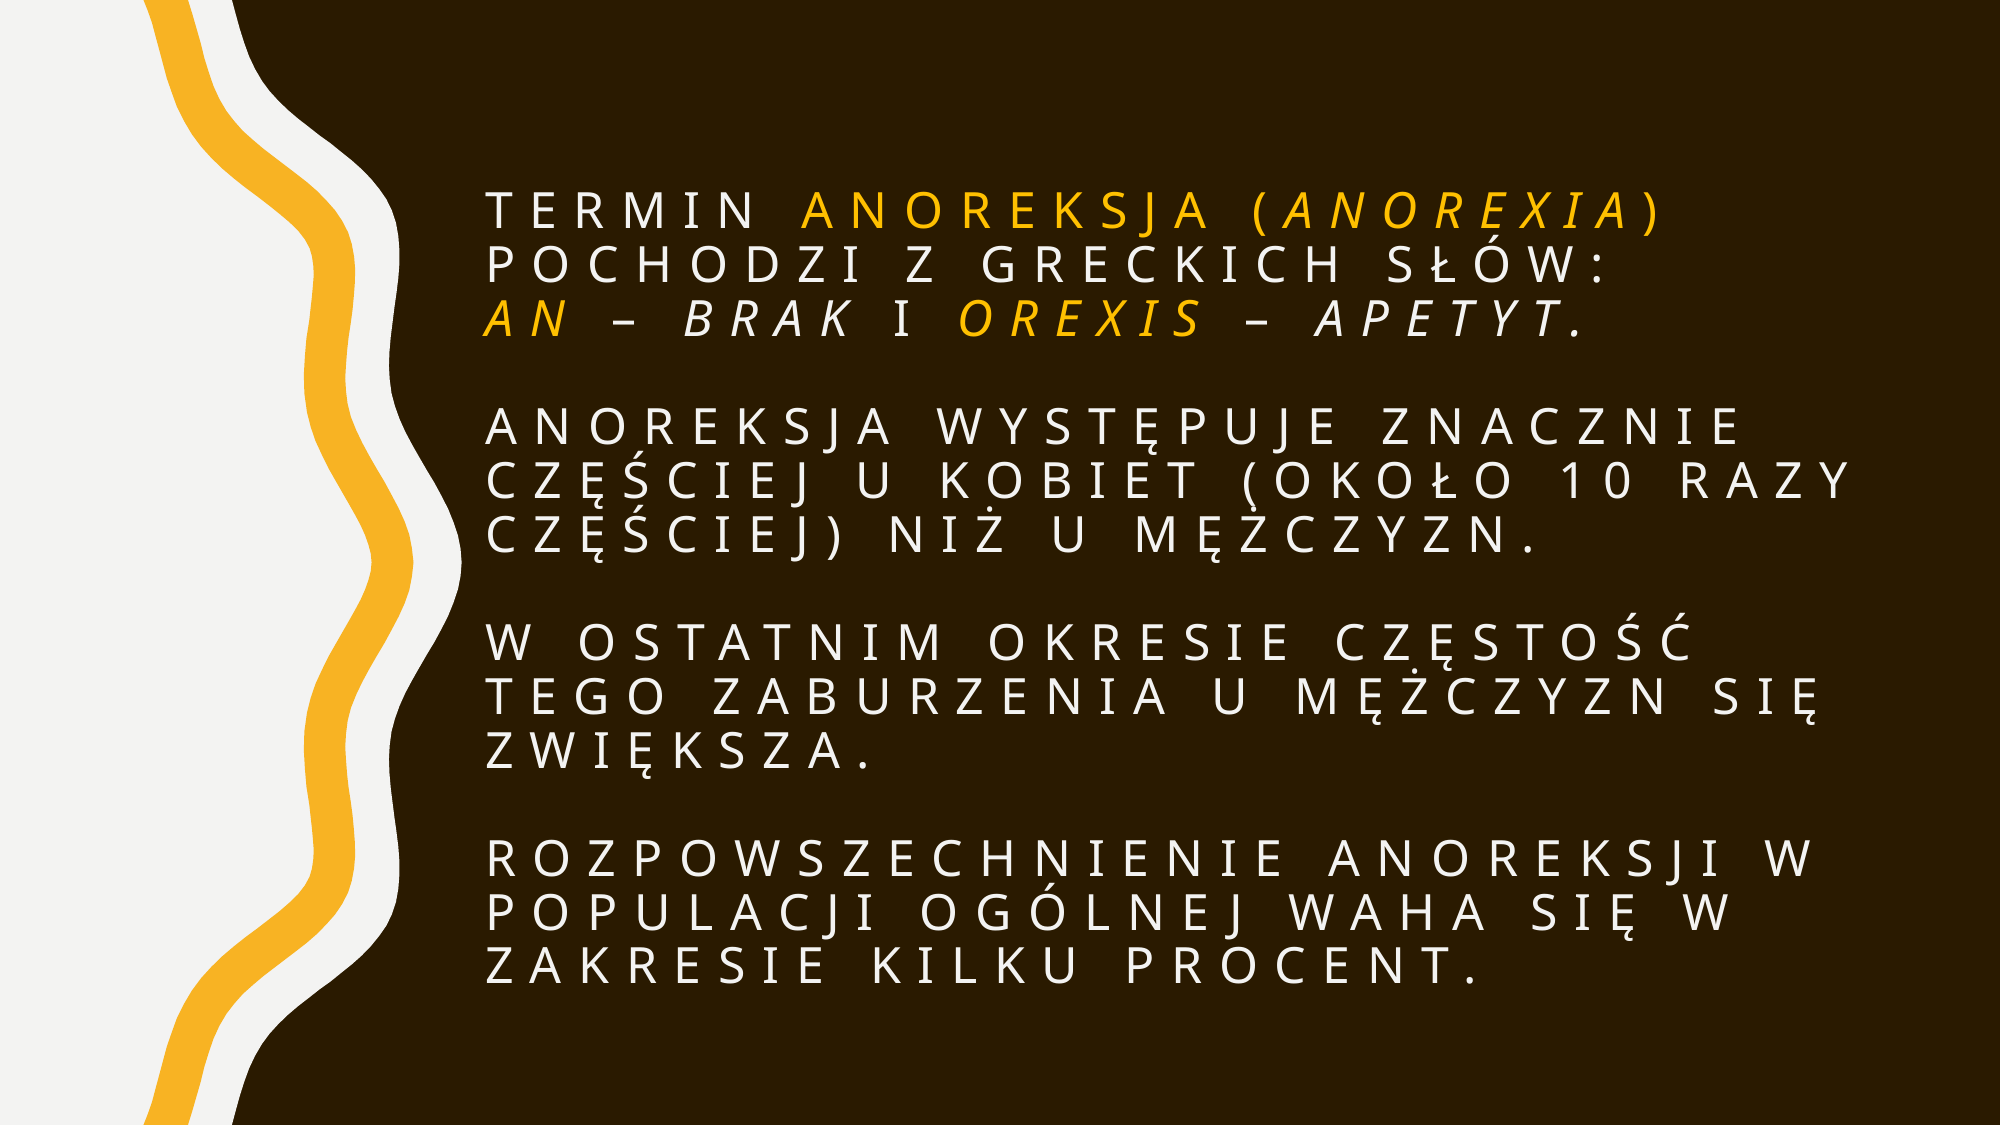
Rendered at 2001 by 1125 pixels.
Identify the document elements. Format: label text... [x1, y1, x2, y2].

title Termin anoreksja (anorexia) pochodzi z greckich słów: an – brak i orexis – apetyt. Anoreksja występuje znacznie częściej u kobiet (około 10 razy częściej) niż u mężczyzn. w ostatnim okresie częstość tego zaburzenia u mężczyzn się zwiększa. rozpowszechnienie anoreksji w populacji ogólnej waha się w zakresie kilku procent. [470, 0, 1904, 1003]
